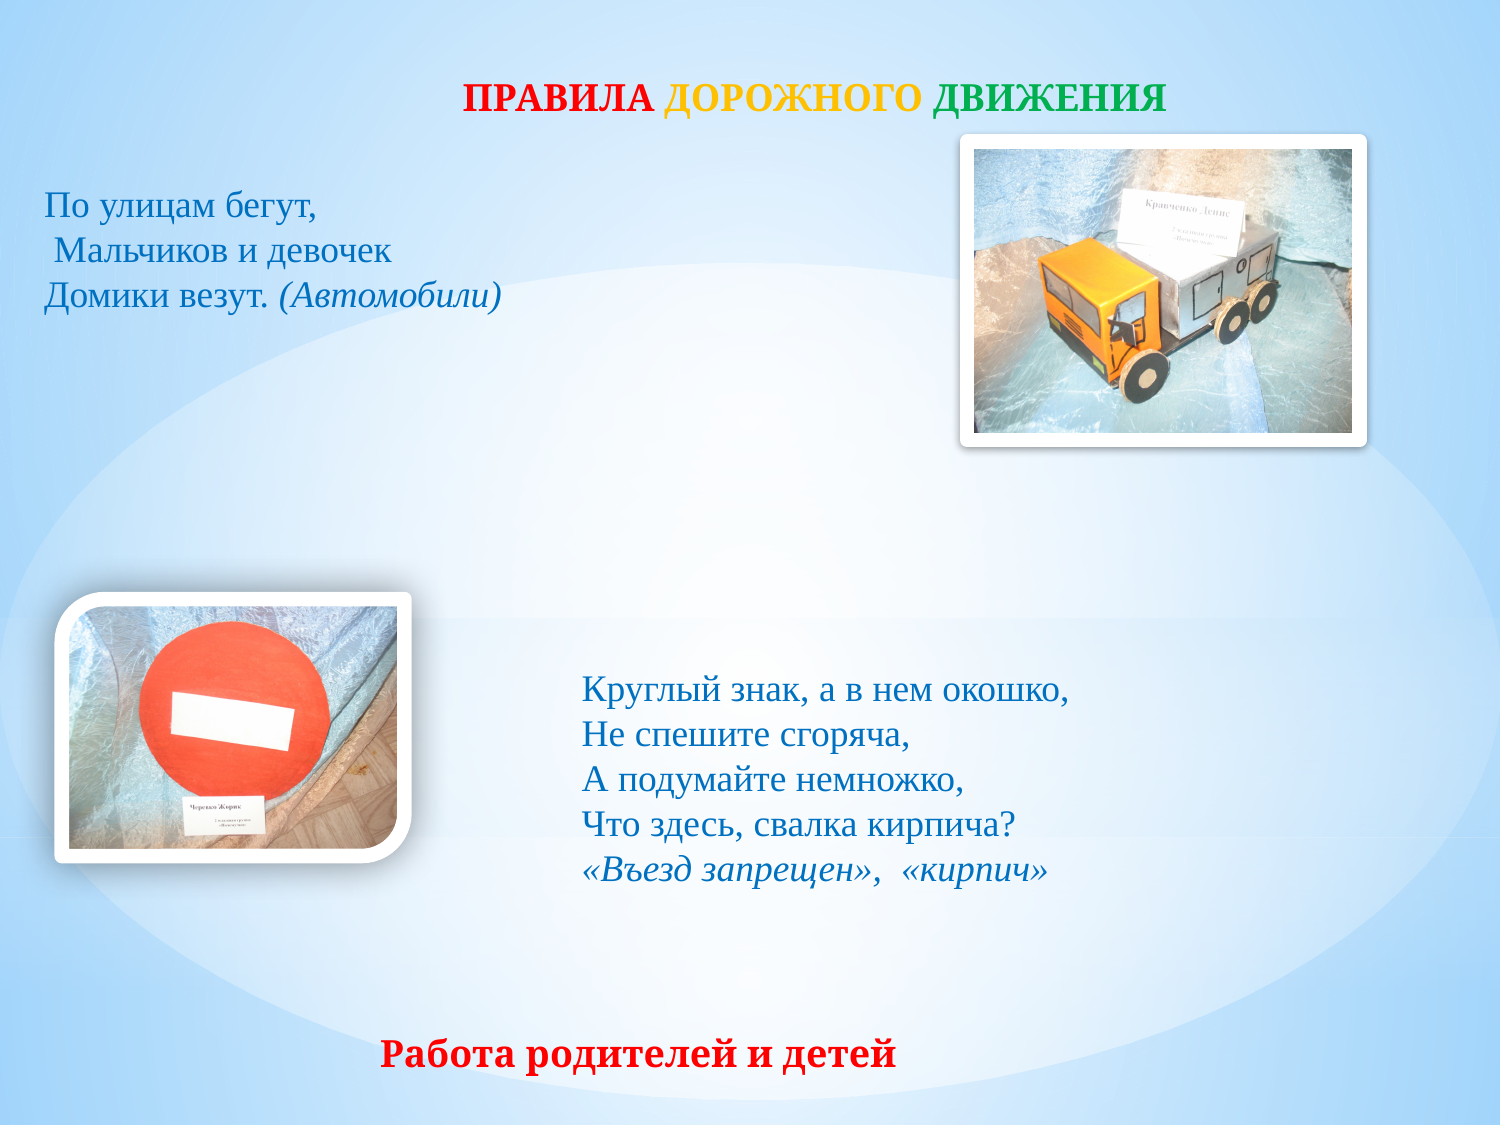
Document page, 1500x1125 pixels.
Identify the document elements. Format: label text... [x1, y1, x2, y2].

text_box ПРАВИЛА ДОРОЖНОГО ДВИЖЕНИЯ [312, 66, 1317, 127]
picture [61, 598, 405, 857]
text_box Работа родителей и детей [365, 1023, 922, 1083]
text_box Круглый знак, а в нем окошко, Не спешите сгоряча, А подумайте немножко, Что здесь, свалка кирпича? «Въезд запрещен», «кирпич» [566, 656, 1317, 897]
picture [974, 148, 1353, 433]
text_box По улицам бегут, Мальчиков и девочек Домики везут. (Автомобили) [29, 172, 780, 323]
